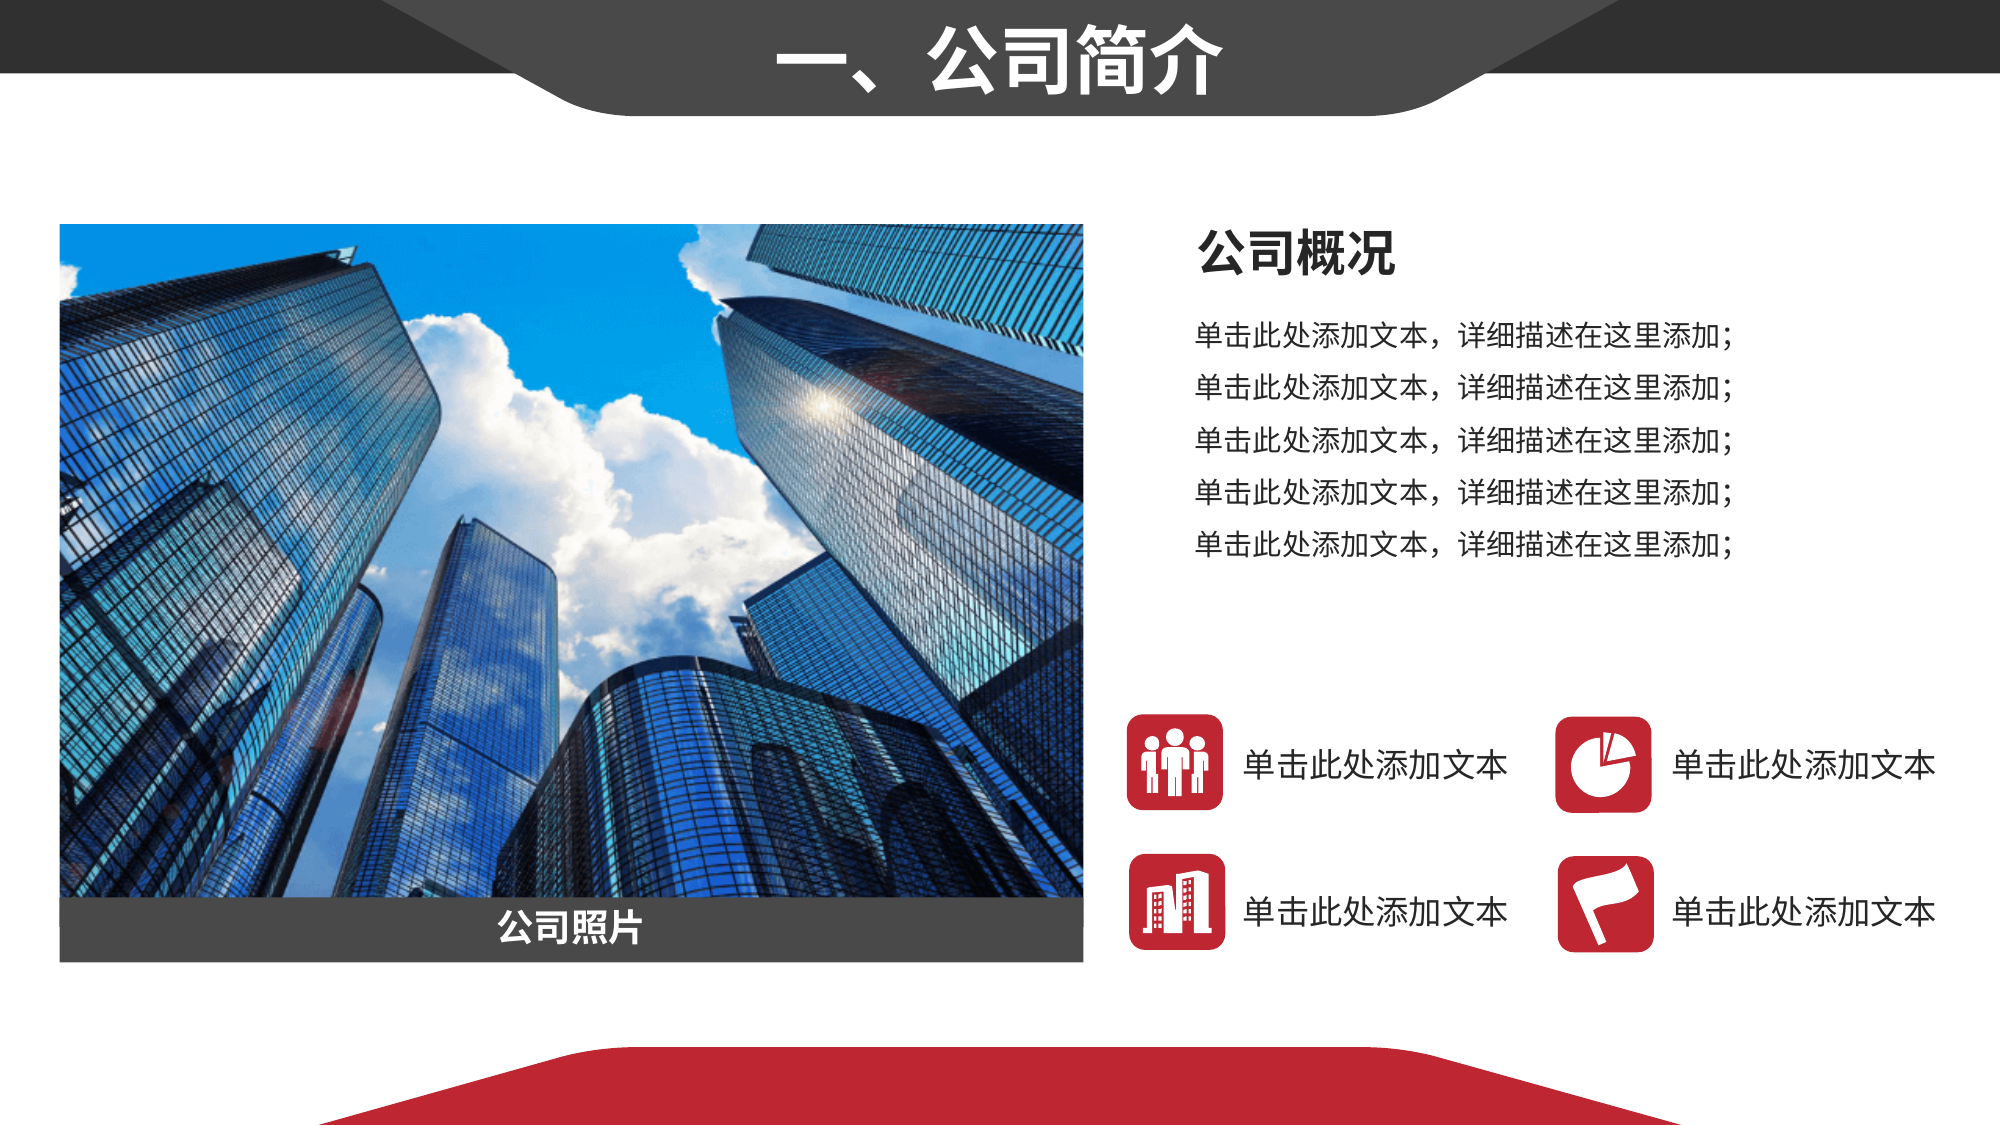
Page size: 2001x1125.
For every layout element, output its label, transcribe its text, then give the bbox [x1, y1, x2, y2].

text_box [1487, 0, 2000, 74]
text_box 公司概况 [1181, 214, 1631, 290]
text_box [1555, 716, 1652, 813]
text_box [318, 1047, 1682, 1125]
text_box 单击此处添加文本 [1656, 716, 1960, 792]
text_box 单击此处添加文本 [1228, 864, 1531, 939]
text_box [0, 0, 514, 74]
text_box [1129, 853, 1226, 950]
text_box [381, 0, 1619, 117]
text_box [1557, 856, 1654, 953]
text_box 一、公司简介 [760, 5, 1240, 111]
text_box 单击此处添加文本 [1656, 864, 1960, 939]
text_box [1126, 714, 1223, 811]
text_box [59, 224, 1084, 963]
text_box 单击此处添加文本 [1228, 716, 1531, 792]
text_box 单击此处添加文本，详细描述在这里添加； 单击此处添加文本，详细描述在这里添加； 单击此处添加文本，详细描述在这里添加； 单击此处添加文本，详细描述在这里添加； 单击此处添加文本，详细描述在这里添加； [1179, 292, 1783, 569]
